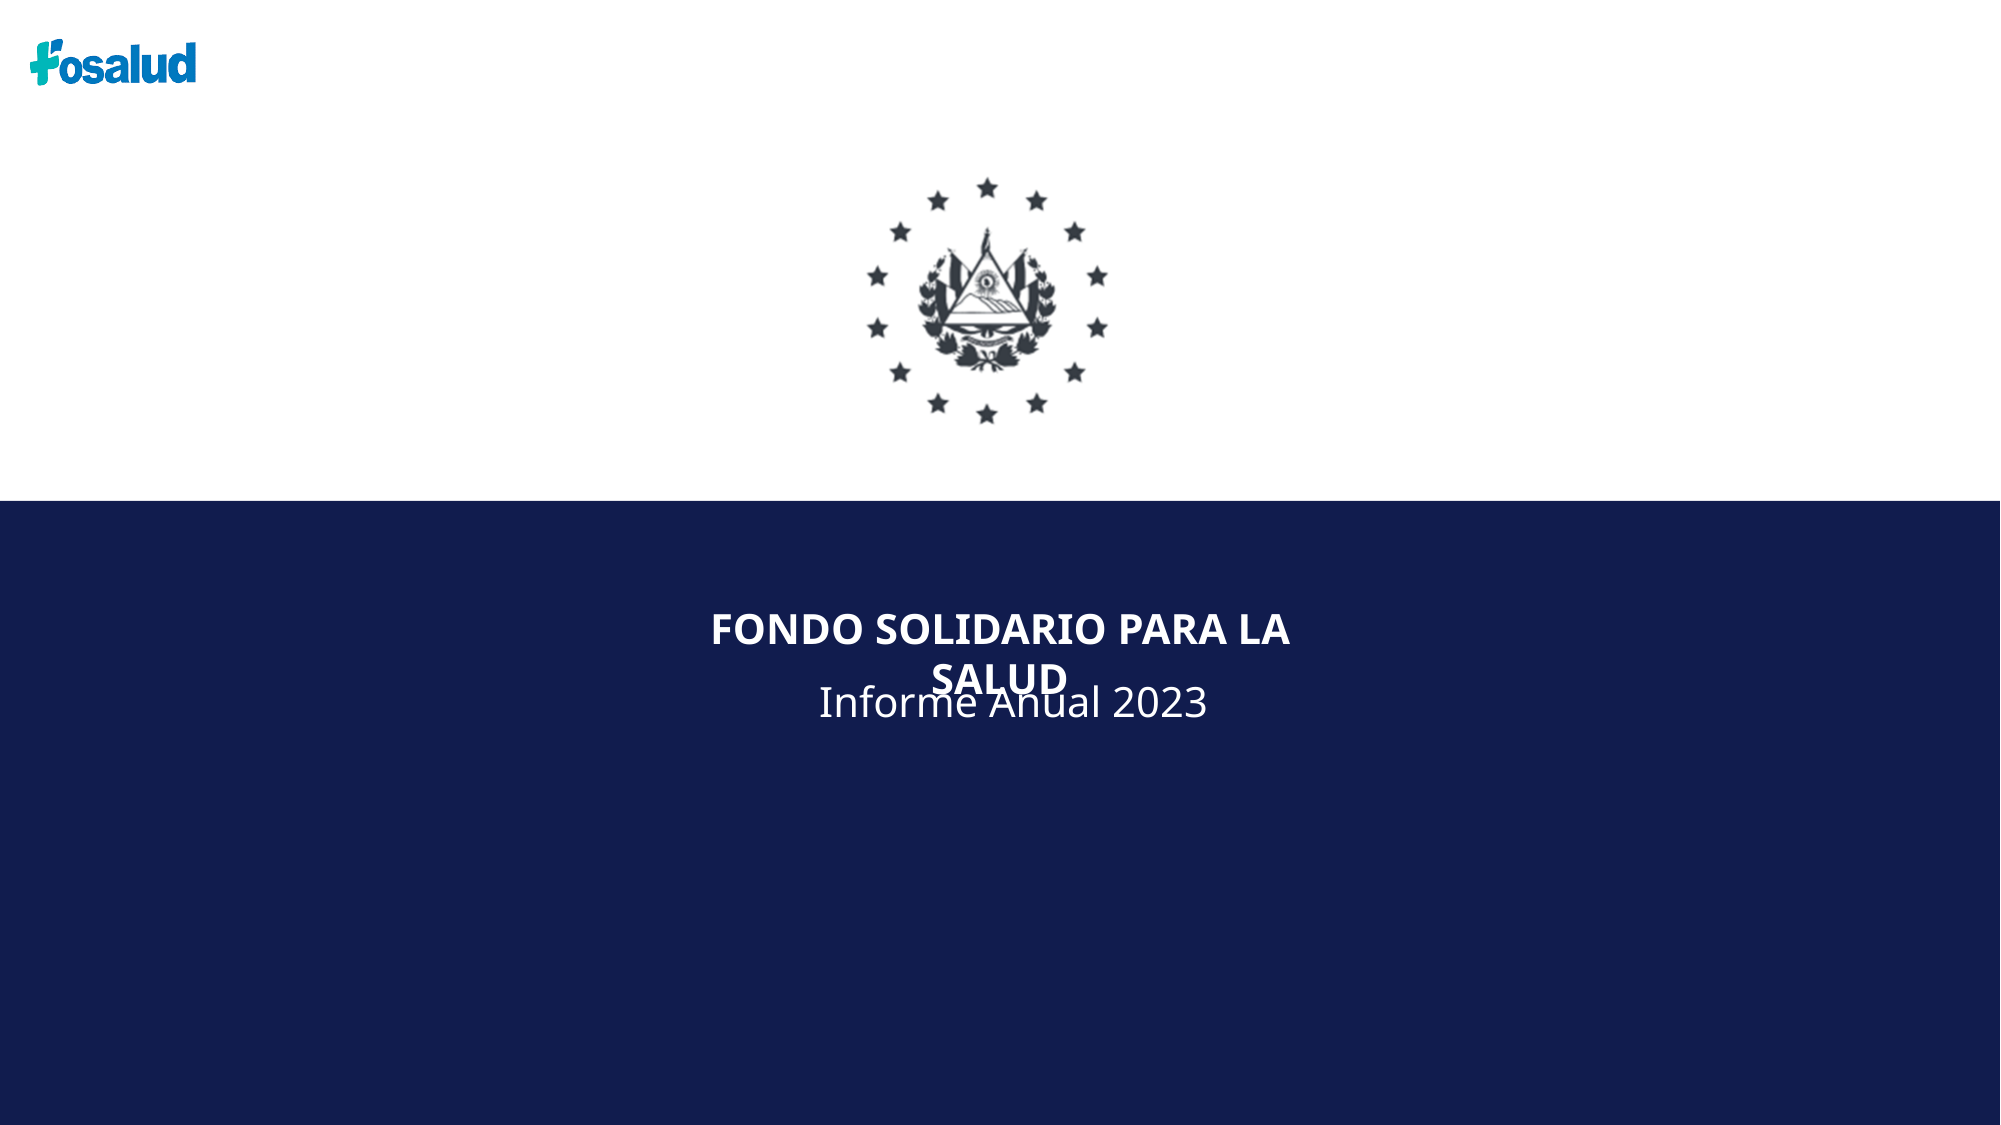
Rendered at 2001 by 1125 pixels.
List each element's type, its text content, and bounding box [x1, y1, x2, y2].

text_box Informe Anual 2023 [668, 663, 1360, 739]
text_box [0, 500, 2000, 1125]
text_box FONDO SOLIDARIO PARA LA SALUD [654, 614, 1346, 690]
picture [27, 33, 202, 90]
picture [841, 147, 1124, 439]
